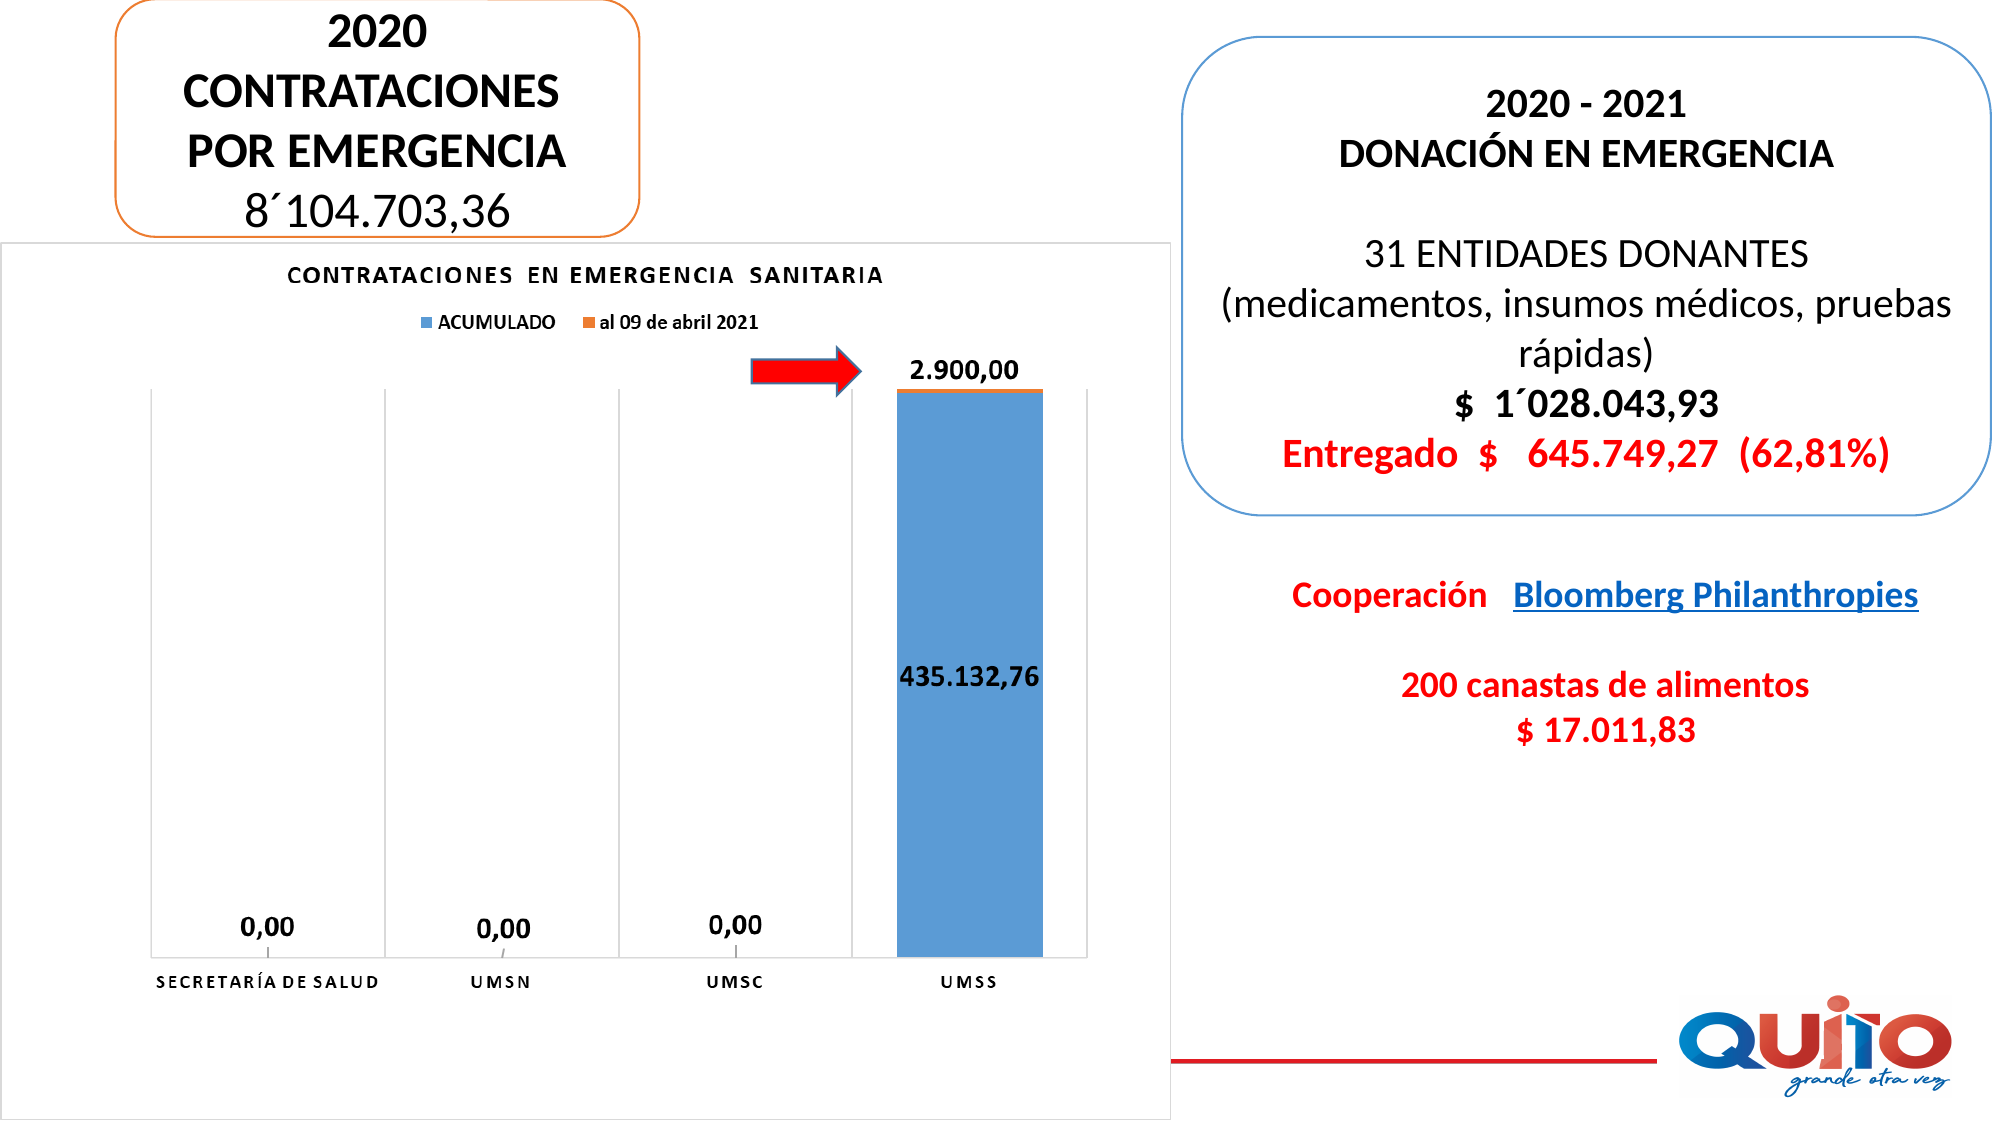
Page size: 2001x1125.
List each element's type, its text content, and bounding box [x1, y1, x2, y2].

text_box 2020 - 2021 DONACIÓN EN EMERGENCIA 31 ENTIDADES DONANTES (medicamentos, insumos médicos, pruebas rápidas) $ 1´028.043,93 Entregado $ 645.749,27 (62,81%) [1181, 35, 1992, 517]
text_box Cooperación Bloomberg Philanthropies 200 canastas de alimentos $ 17.011,83 [1254, 562, 1957, 758]
text_box 2020 CONTRATACIONES POR EMERGENCIA 8´104.703,36 [114, 0, 641, 238]
picture [0, 242, 1171, 1120]
picture [1679, 995, 1952, 1098]
